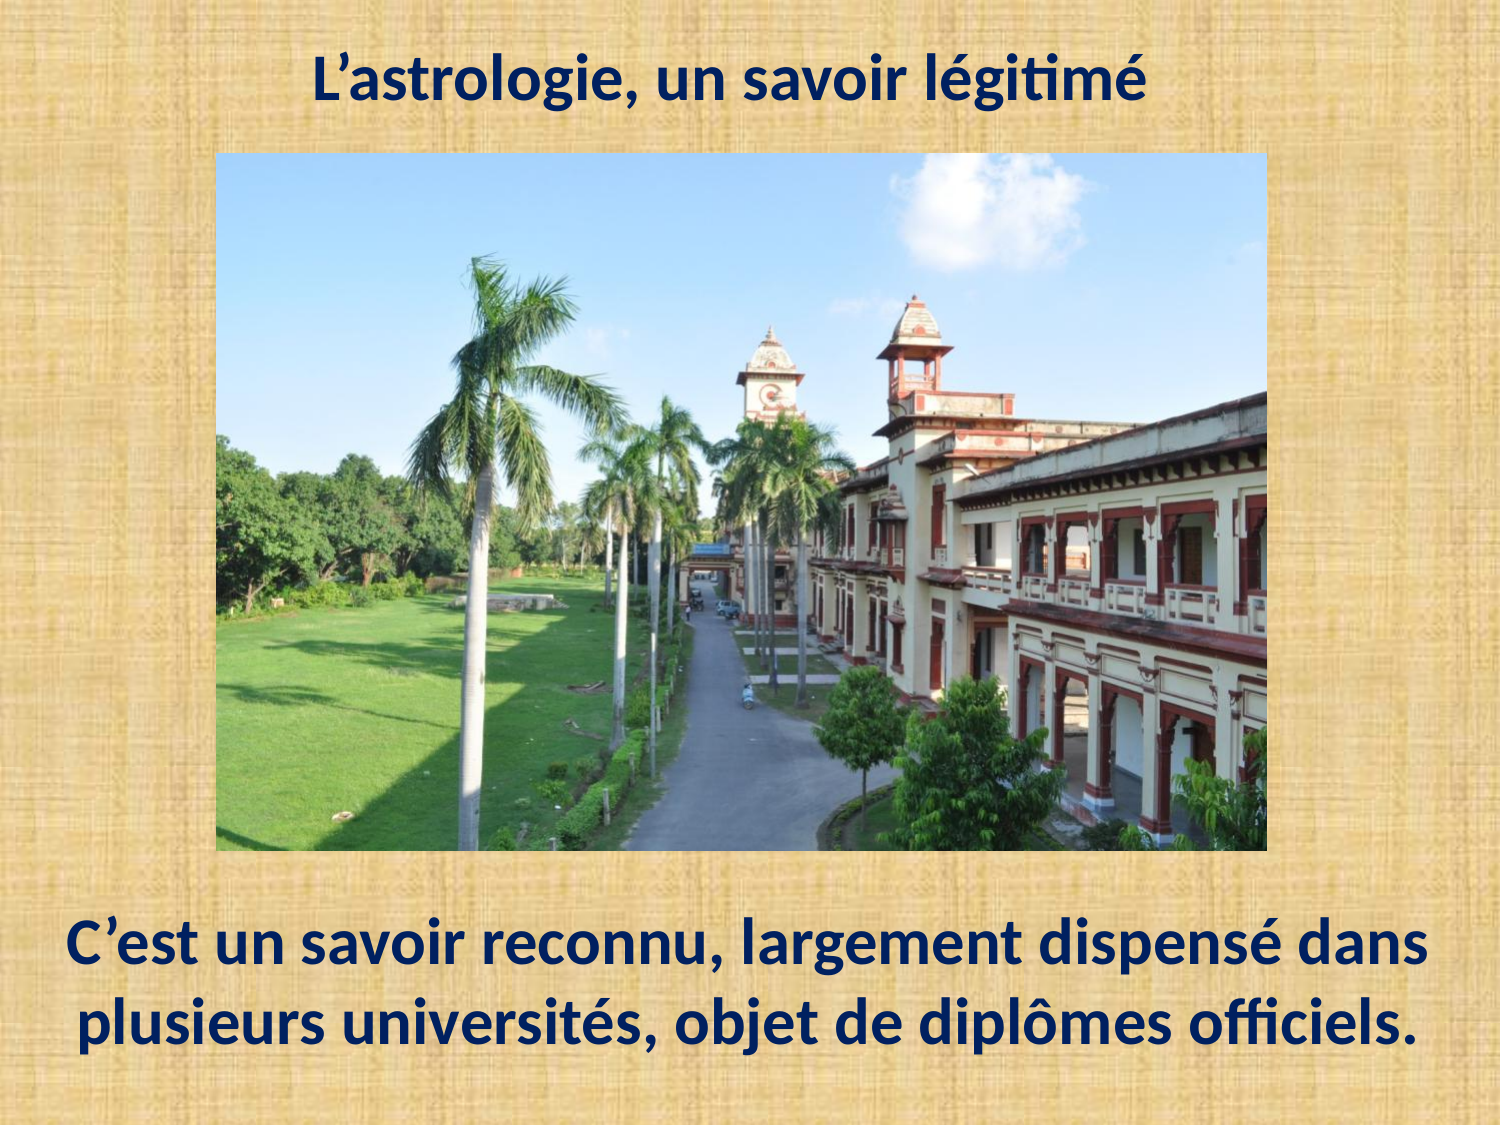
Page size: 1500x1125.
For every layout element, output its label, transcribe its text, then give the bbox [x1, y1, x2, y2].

picture [0, 0, 1500, 1125]
text_box C’est un savoir reconnu, largement dispensé dans plusieurs universités, objet de diplômes officiels. [21, 890, 1475, 1066]
text_box L’astrologie, un savoir légitimé [297, 26, 1164, 122]
